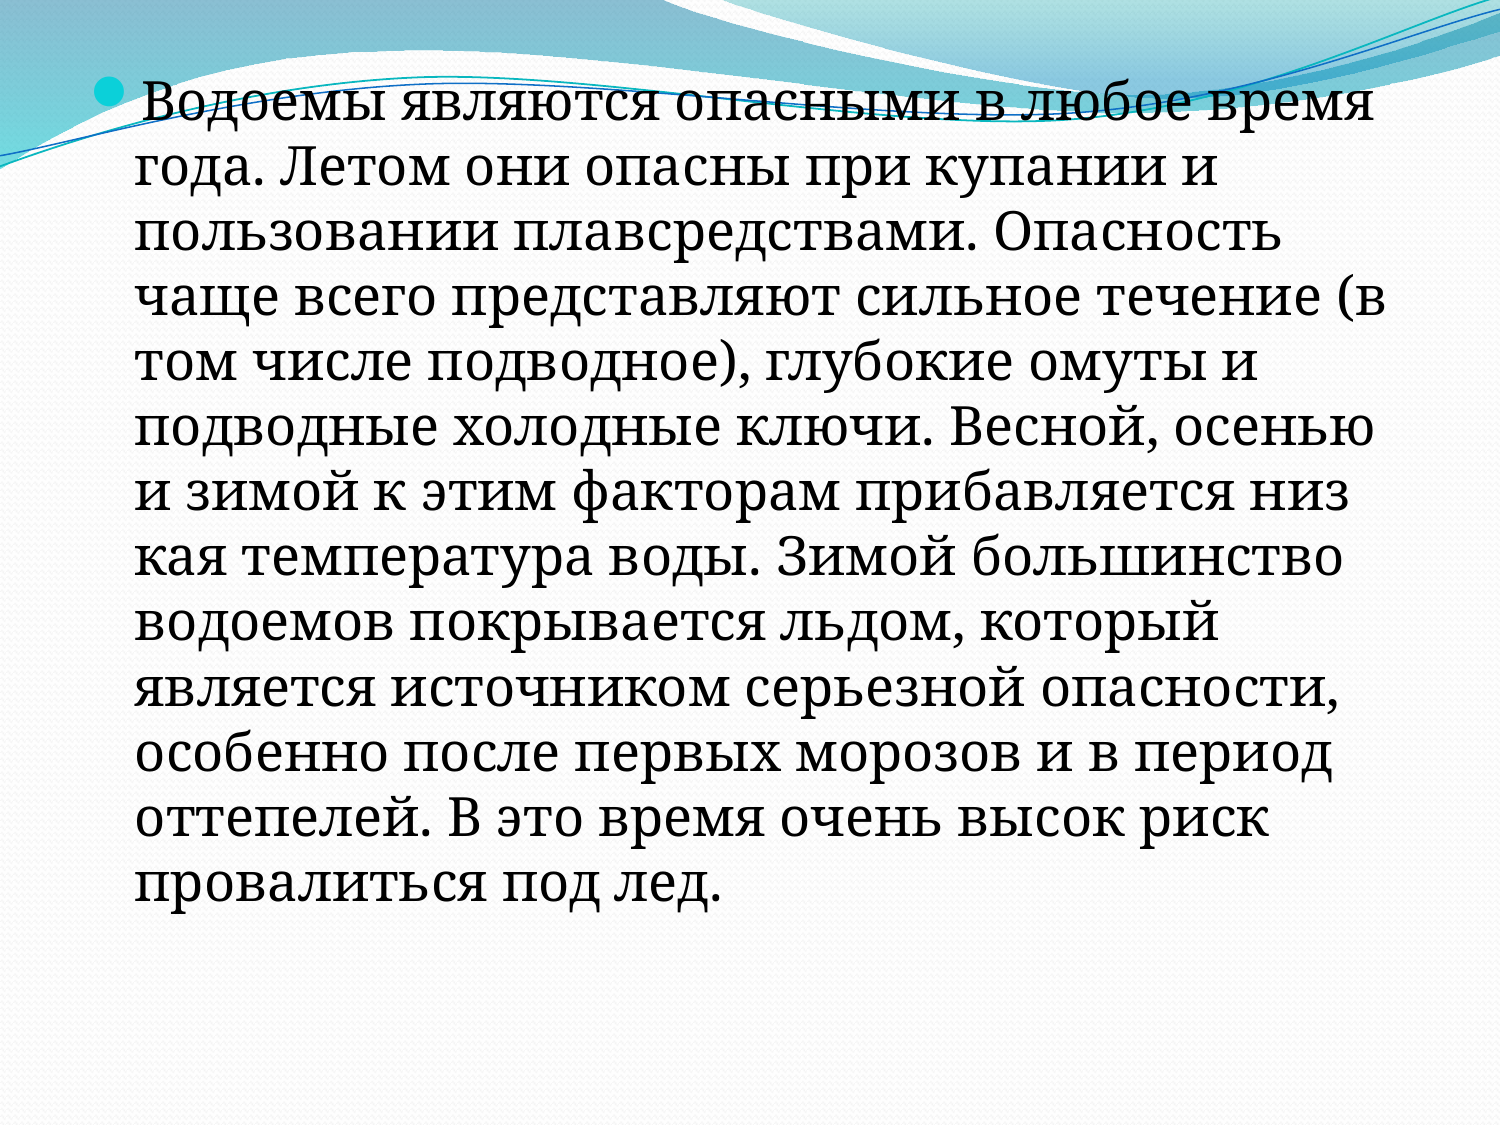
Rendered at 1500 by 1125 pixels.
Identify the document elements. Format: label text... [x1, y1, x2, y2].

list Водоемы являются опасными в любое время го­да. Летом они опасны при купании и пользовании плавсредствами. Опасность чаще всего представляют сильное течение (в том числе подводное), глубокие омуты и подводные холодные ключи. Весной, осенью и зимой к этим факторам прибавляется низ­кая температура воды. Зимой большинство водоемов покрывается льдом, который является источником серьезной опасности, особенно после первых морозов и в период оттепелей. В это время очень высок риск провалиться под лед. [75, 58, 1425, 1005]
